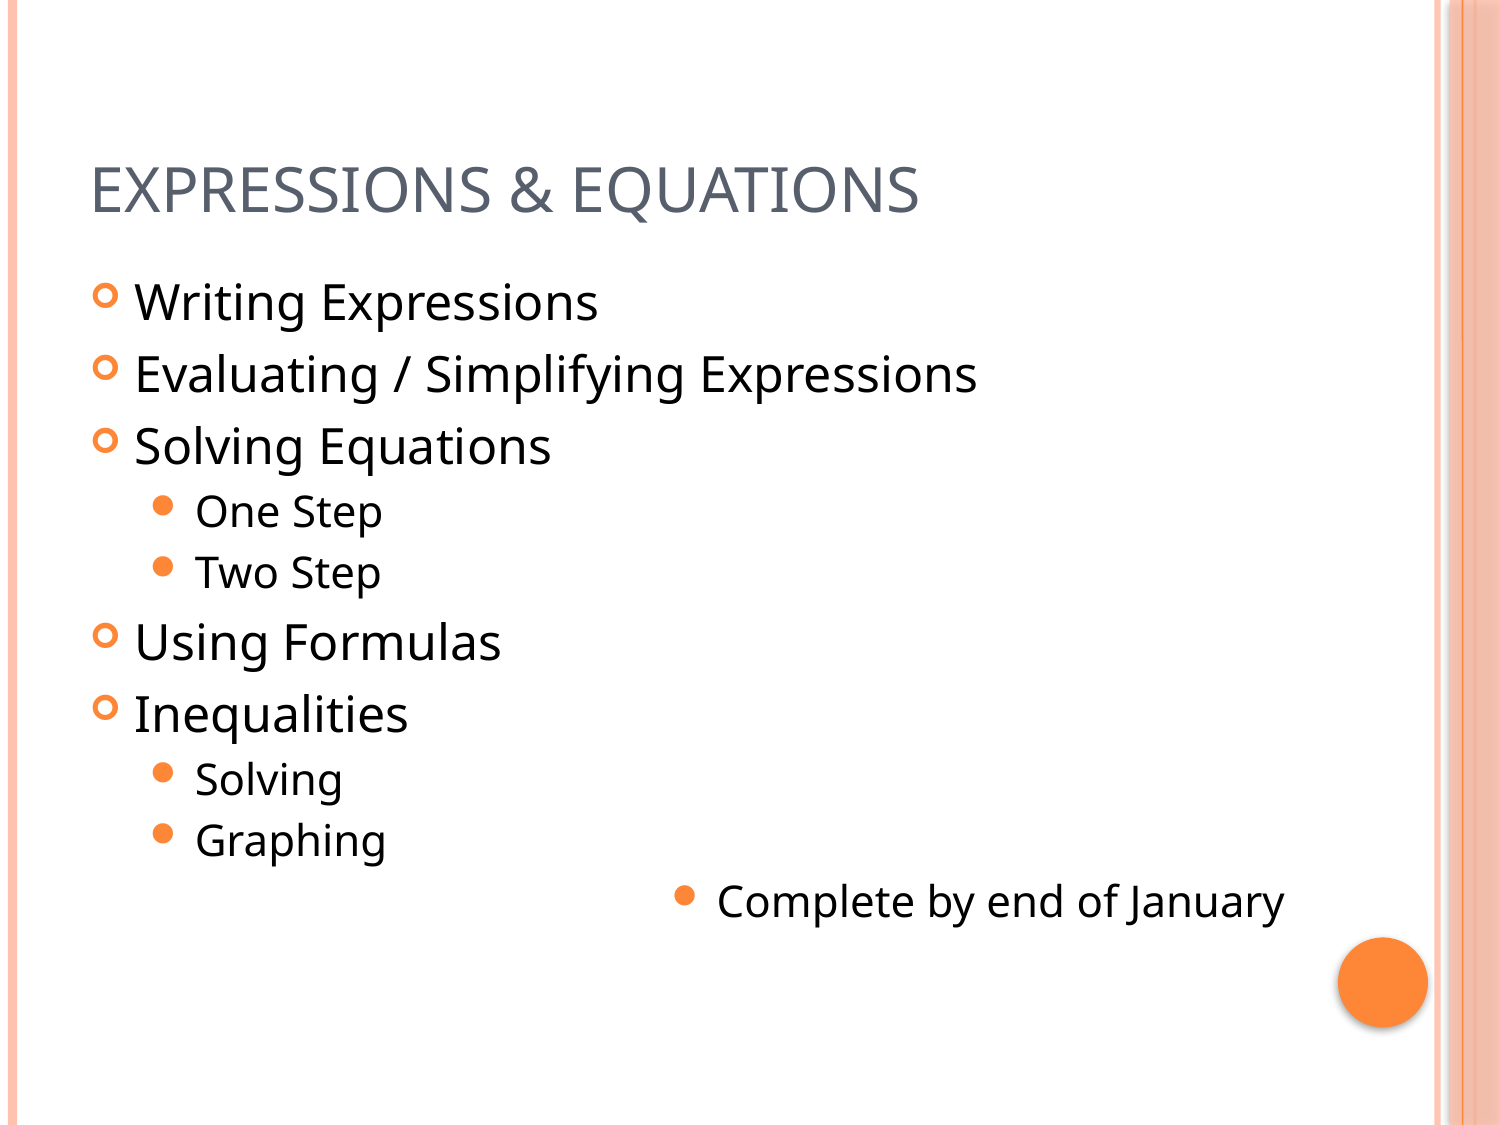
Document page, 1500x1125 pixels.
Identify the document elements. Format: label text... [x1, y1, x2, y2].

list Writing Expressions Evaluating / Simplifying Expressions Solving Equations One Step Two Step Using Formulas Inequalities Solving Graphing Complete by end of January [75, 262, 1300, 1062]
title Expressions & Equations [75, 45, 1300, 233]
